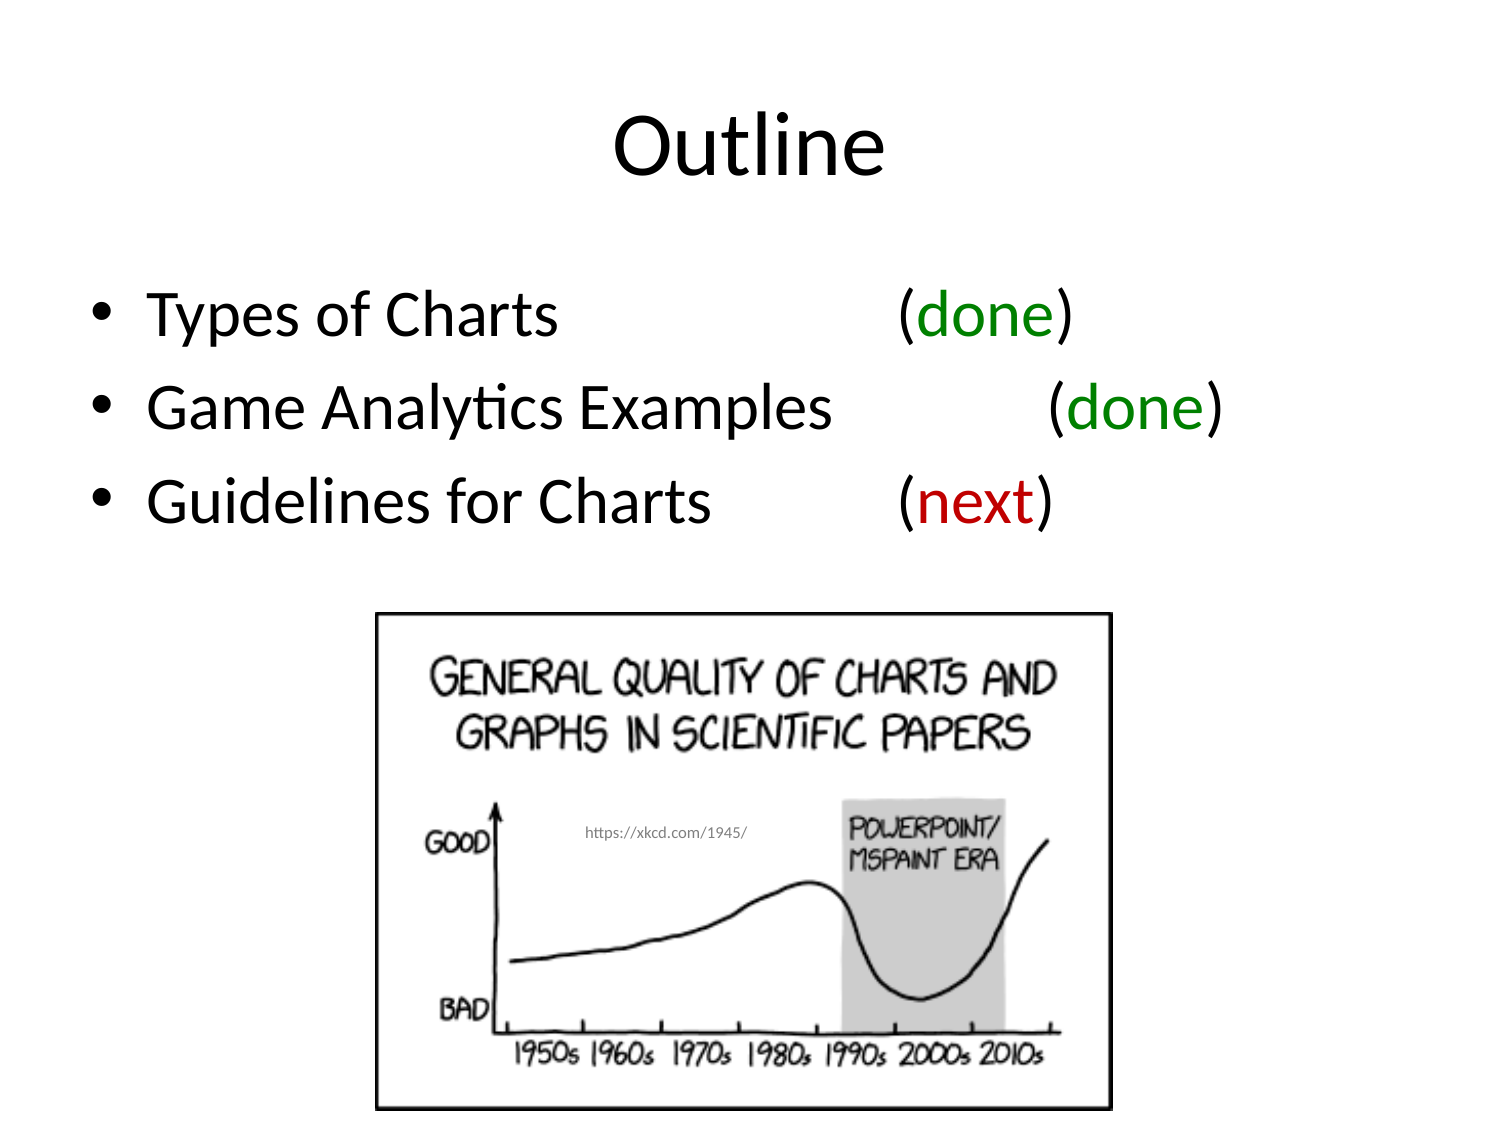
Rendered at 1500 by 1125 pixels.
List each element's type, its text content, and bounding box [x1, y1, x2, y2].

list Types of Charts (done) Game Analytics Examples (done) Guidelines for Charts (next) [75, 262, 1425, 1005]
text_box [374, 612, 1113, 1111]
title Outline [75, 45, 1425, 233]
